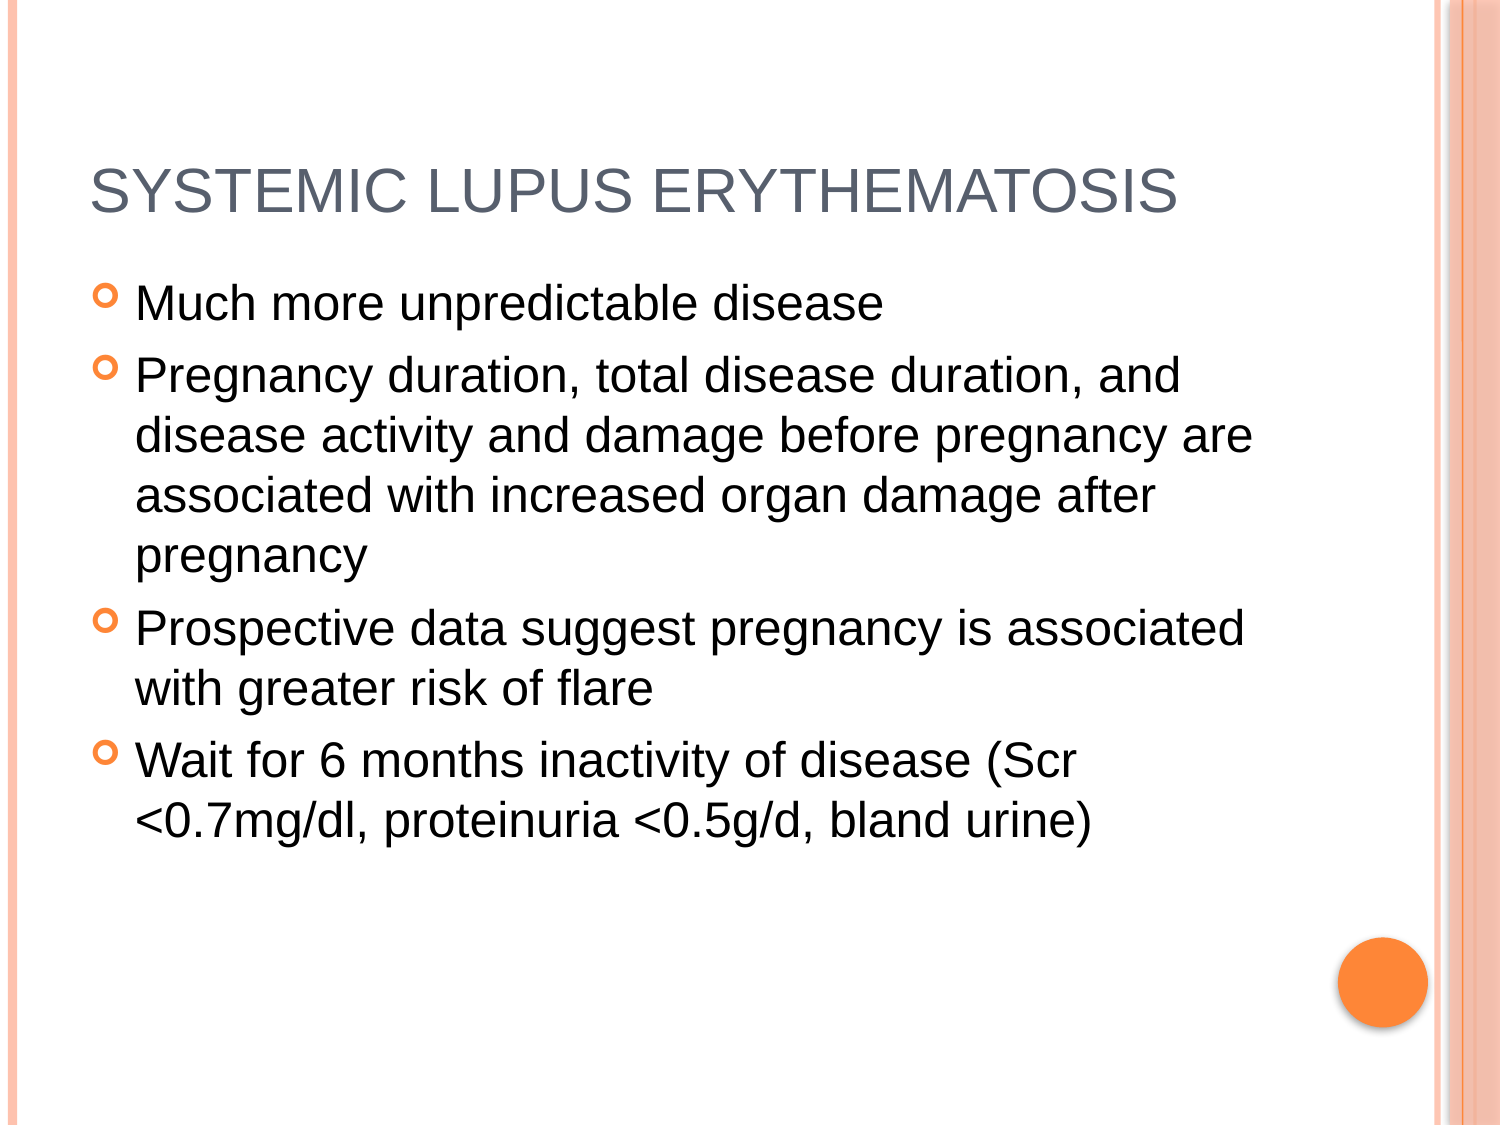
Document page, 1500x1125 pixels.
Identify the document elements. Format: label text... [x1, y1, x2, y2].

list Much more unpredictable disease Pregnancy duration, total disease duration, and disease activity and damage before pregnancy are associated with increased organ damage after pregnancy Prospective data suggest pregnancy is associated with greater risk of flare Wait for 6 months inactivity of disease (Scr <0.7mg/dl, proteinuria <0.5g/d, bland urine) [75, 262, 1300, 1062]
title Systemic Lupus Erythematosis [75, 45, 1300, 233]
